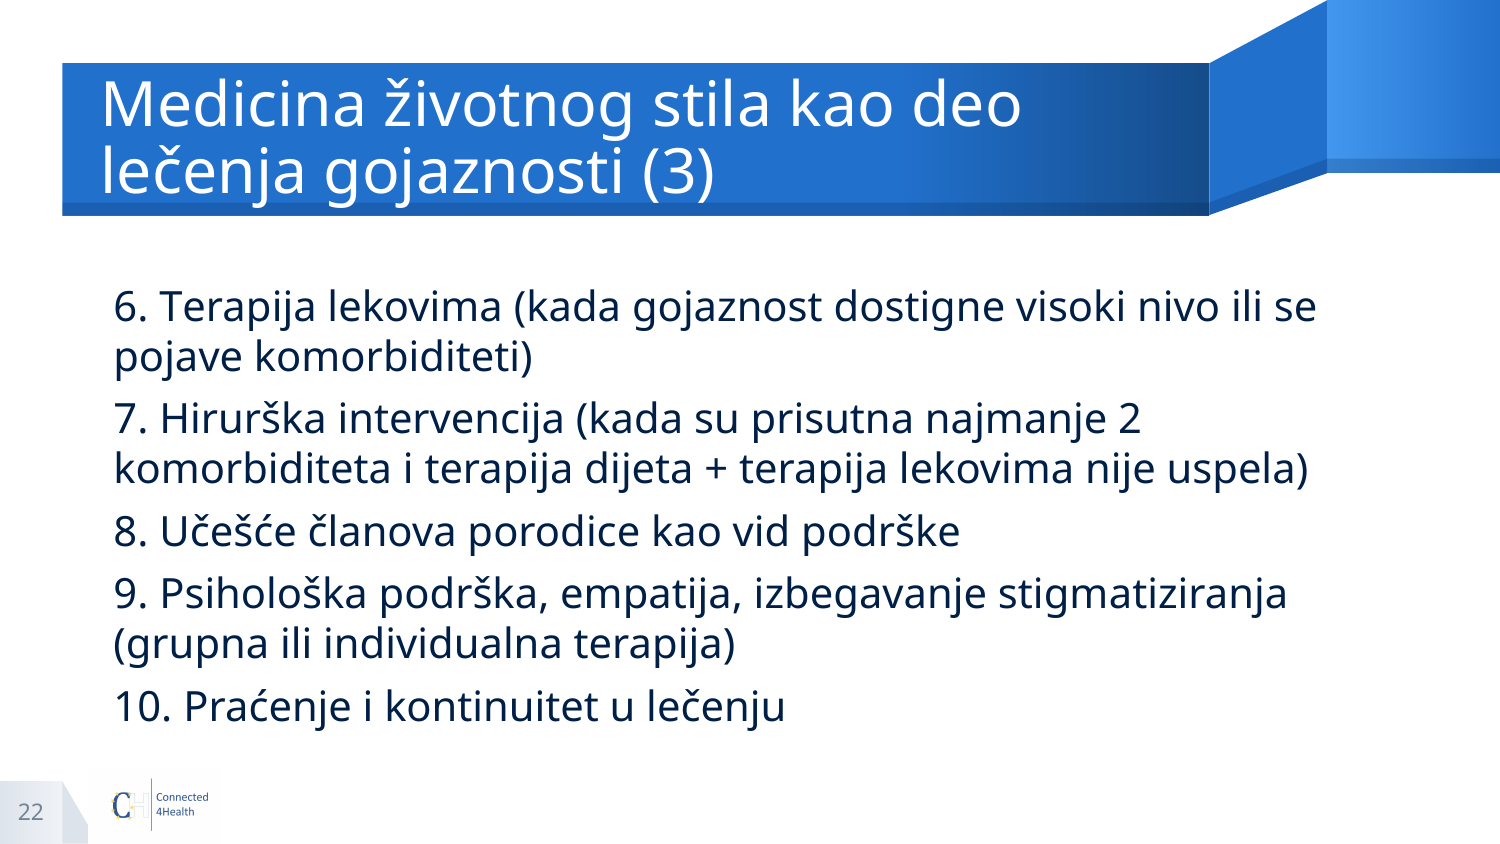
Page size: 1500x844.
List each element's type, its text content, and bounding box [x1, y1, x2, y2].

list 6. Terapija lekovima (kada gojaznost dostigne visoki nivo ili se pojave komorbiditeti) 7. Hirurška intervencija (kada su prisutna najmanje 2 komorbiditeta i terapija dijeta + terapija lekovima nije uspela) 8. Učešće članova porodice kao vid podrške 9. Psihološka podrška, empatija, izbegavanje stigmatiziranja (grupna ili individualna terapija) 10. Praćenje i kontinuitet u lečenju [100, 279, 1412, 744]
slide_number 22 [0, 781, 63, 844]
title Medicina životnog stila kao deo lečenja gojaznosti (3) [100, 64, 1210, 216]
picture [88, 769, 220, 844]
